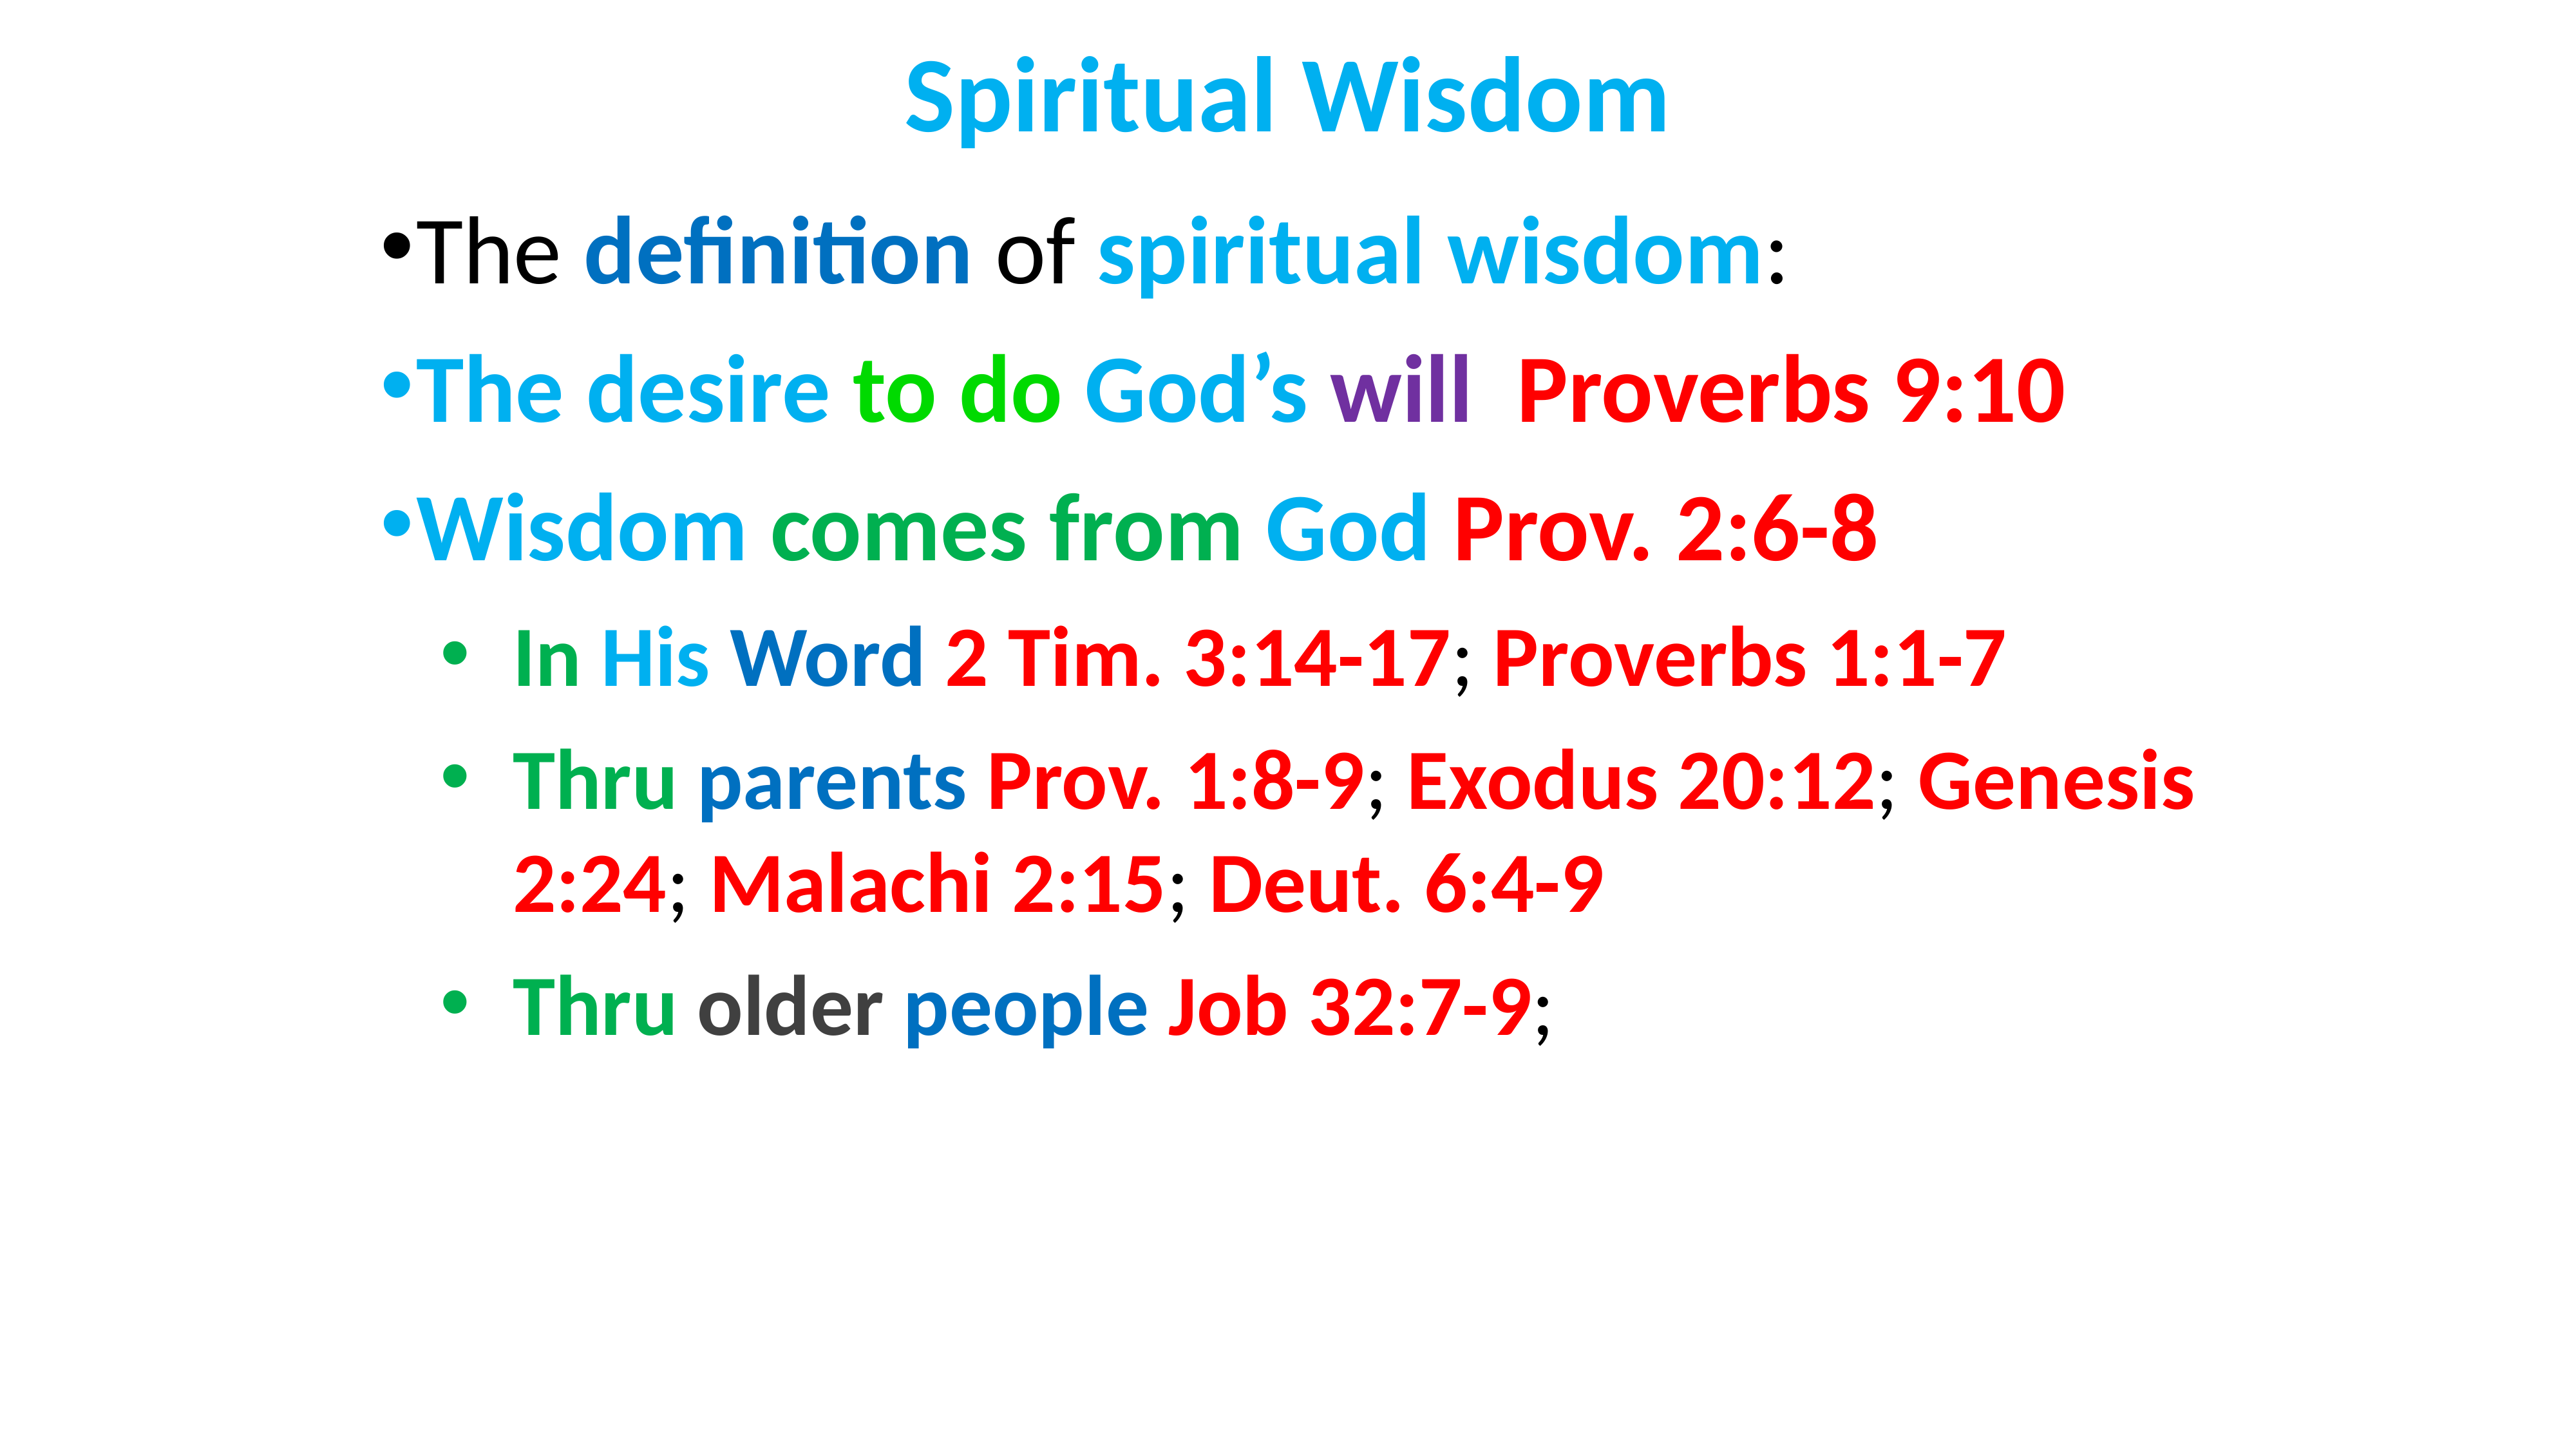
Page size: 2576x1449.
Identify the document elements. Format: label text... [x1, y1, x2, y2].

title Spiritual Wisdom [418, 0, 2158, 176]
list The definition of spiritual wisdom: The desire to do God’s will Proverbs 9:10 Wisdom comes from God Prov. 2:6-8 In His Word 2 Tim. 3:14-17; Proverbs 1:1-7 Thru parents Prov. 1:8-9; Exodus 20:12; Genesis 2:24; Malachi 2:15; Deut. 6:4-9 Thru older people Job 32:7-9; [370, 176, 2206, 1449]
